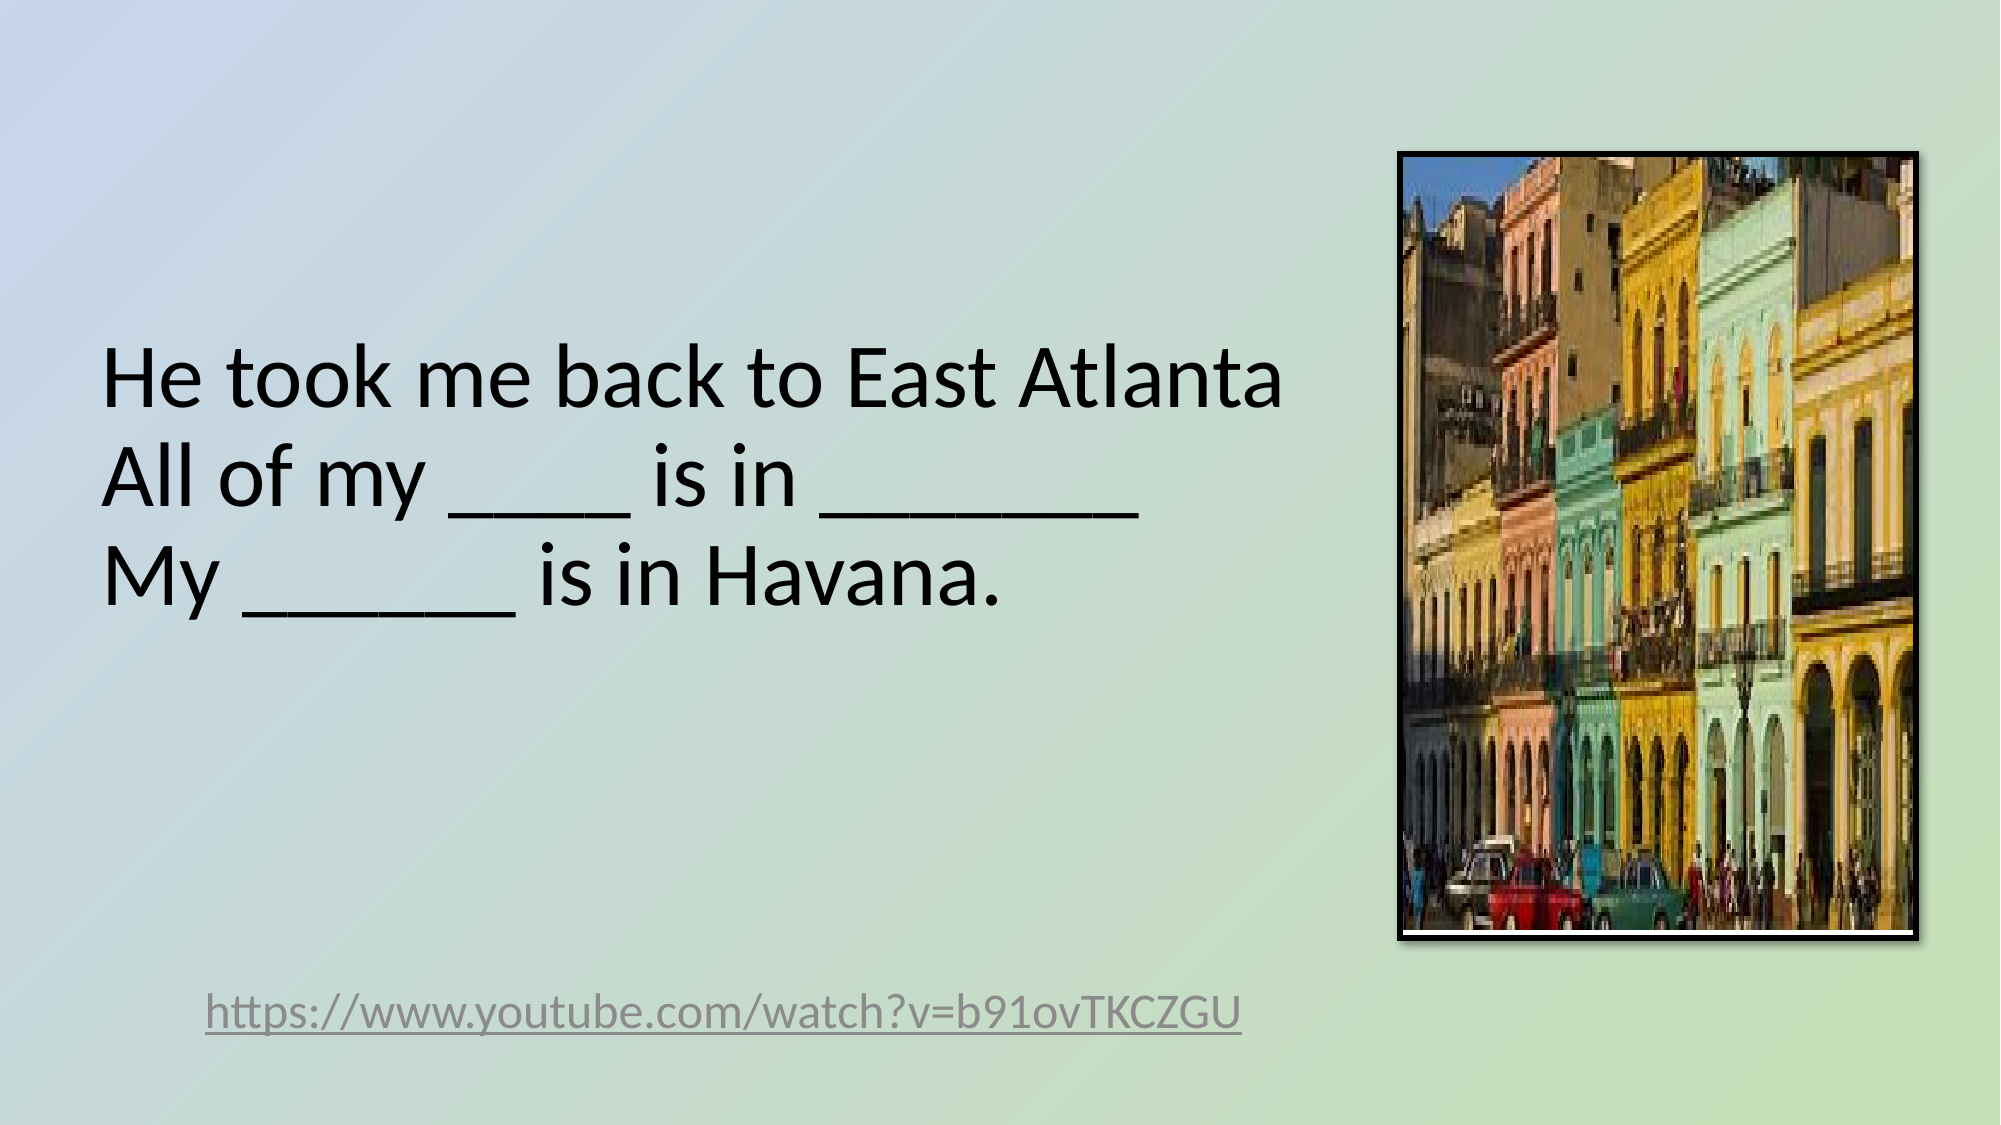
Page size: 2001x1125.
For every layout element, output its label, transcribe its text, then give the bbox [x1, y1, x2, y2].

picture [1403, 156, 1914, 935]
list https://www.youtube.com/watch?v=b91ovTKCZGU [189, 977, 1589, 1079]
title He took me back to East Atlanta All of my ­­­____ is in _______ My ­­­­______ is in Havana. [86, 259, 1395, 756]
